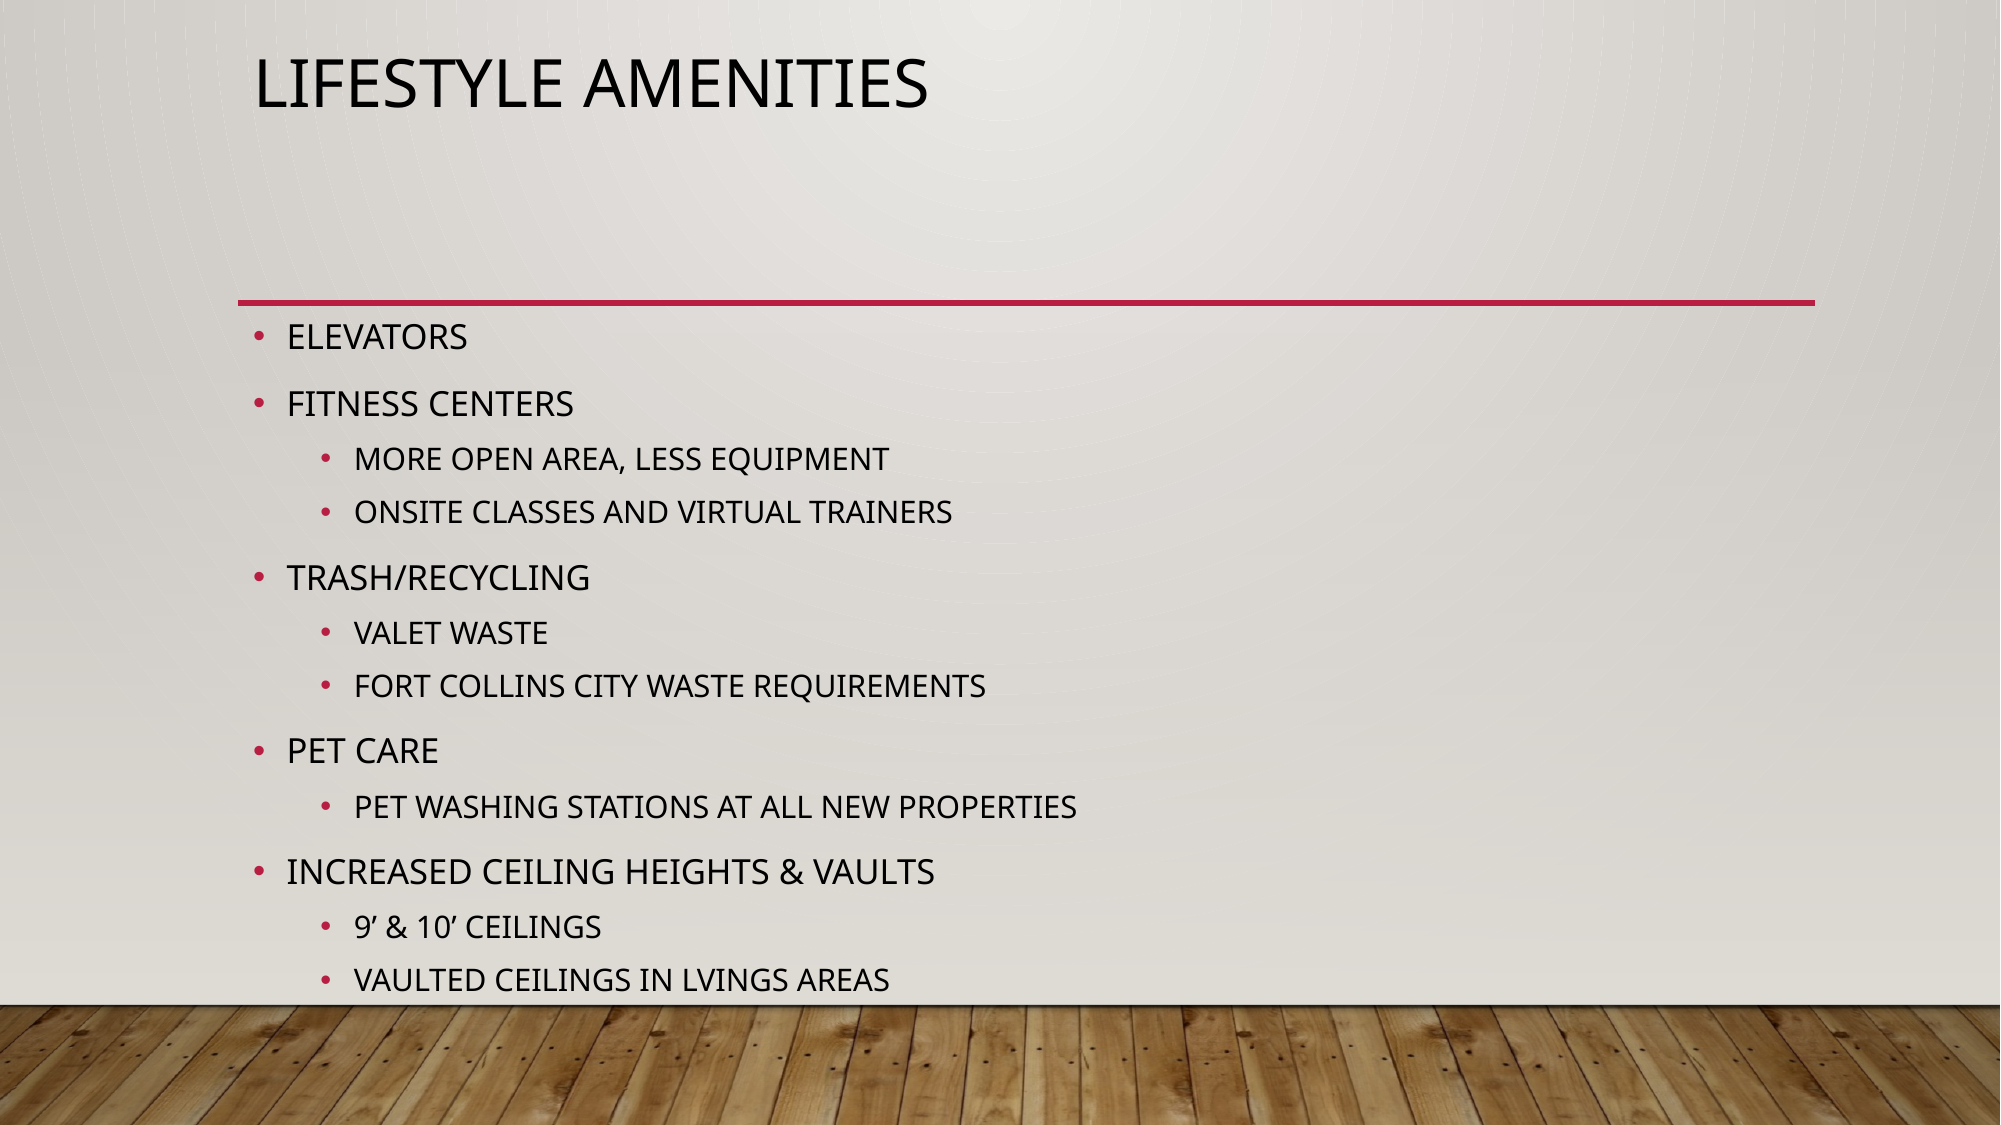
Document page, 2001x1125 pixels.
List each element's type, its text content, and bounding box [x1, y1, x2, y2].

picture [0, 1005, 2000, 1125]
title LIFESTYLE AMENITIES [238, 42, 1814, 139]
list ELEVATORS FITNESS CENTERS MORE OPEN AREA, LESS EQUIPMENT ONSITE CLASSES AND VIRTUAL TRAINERS TRASH/RECYCLING VALET WASTE FORT COLLINS CITY WASTE REQUIREMENTS PET CARE PET WASHING STATIONS AT ALL NEW PROPERTIES INCREASED CEILING HEIGHTS & VAULTS 9’ & 10’ CEILINGS VAULTED CEILINGS IN LVINGS AREAS [238, 299, 1814, 1012]
